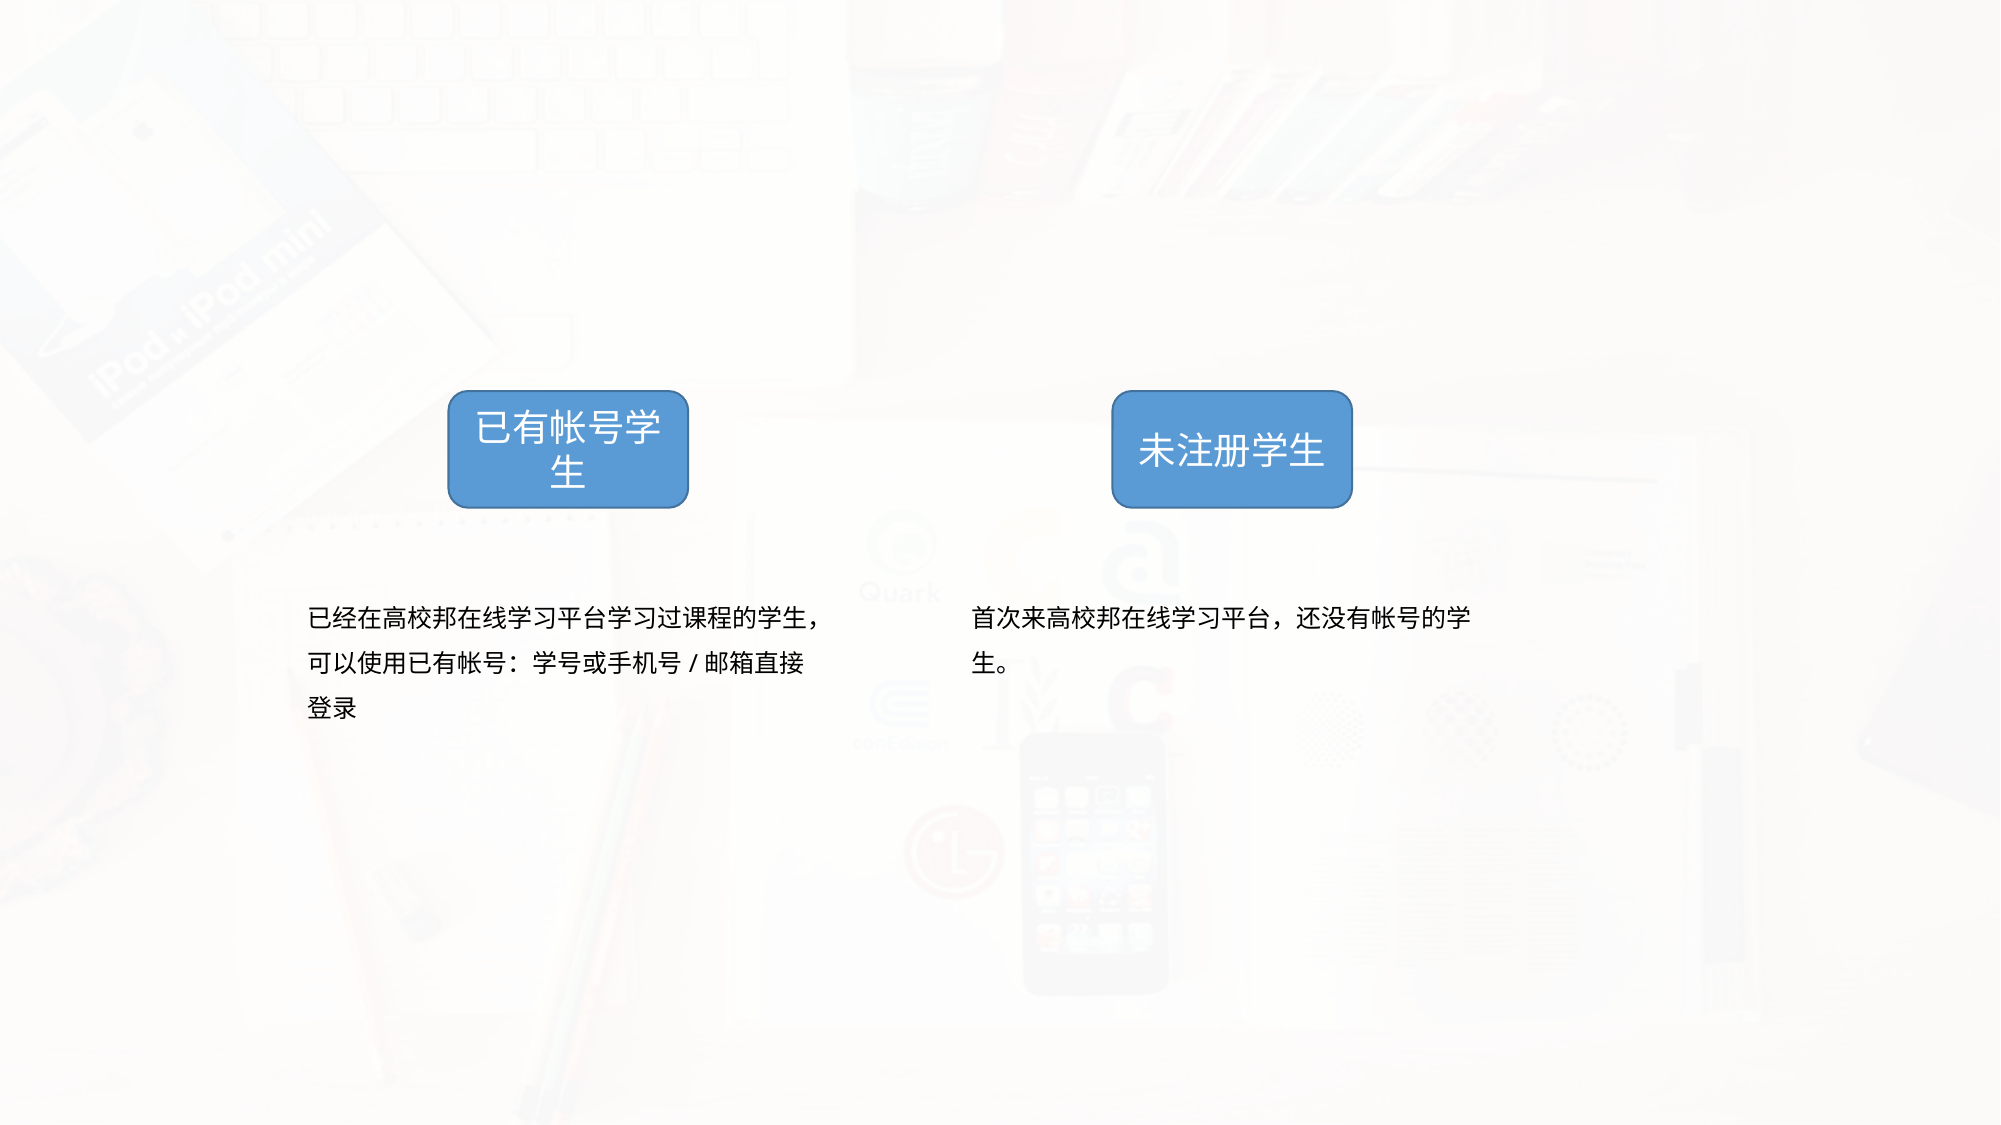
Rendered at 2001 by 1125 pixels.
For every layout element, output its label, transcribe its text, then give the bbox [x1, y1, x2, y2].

text_box 已经在高校邦在线学习平台学习过课程的学生，可以使用已有帐号：学号或手机号/邮箱直接登录 [293, 580, 844, 730]
text_box 首次来高校邦在线学习平台，还没有帐号的学生。 [957, 580, 1508, 685]
text_box 未注册学生 [1111, 390, 1354, 509]
text_box 已有帐号学生 [447, 390, 690, 509]
